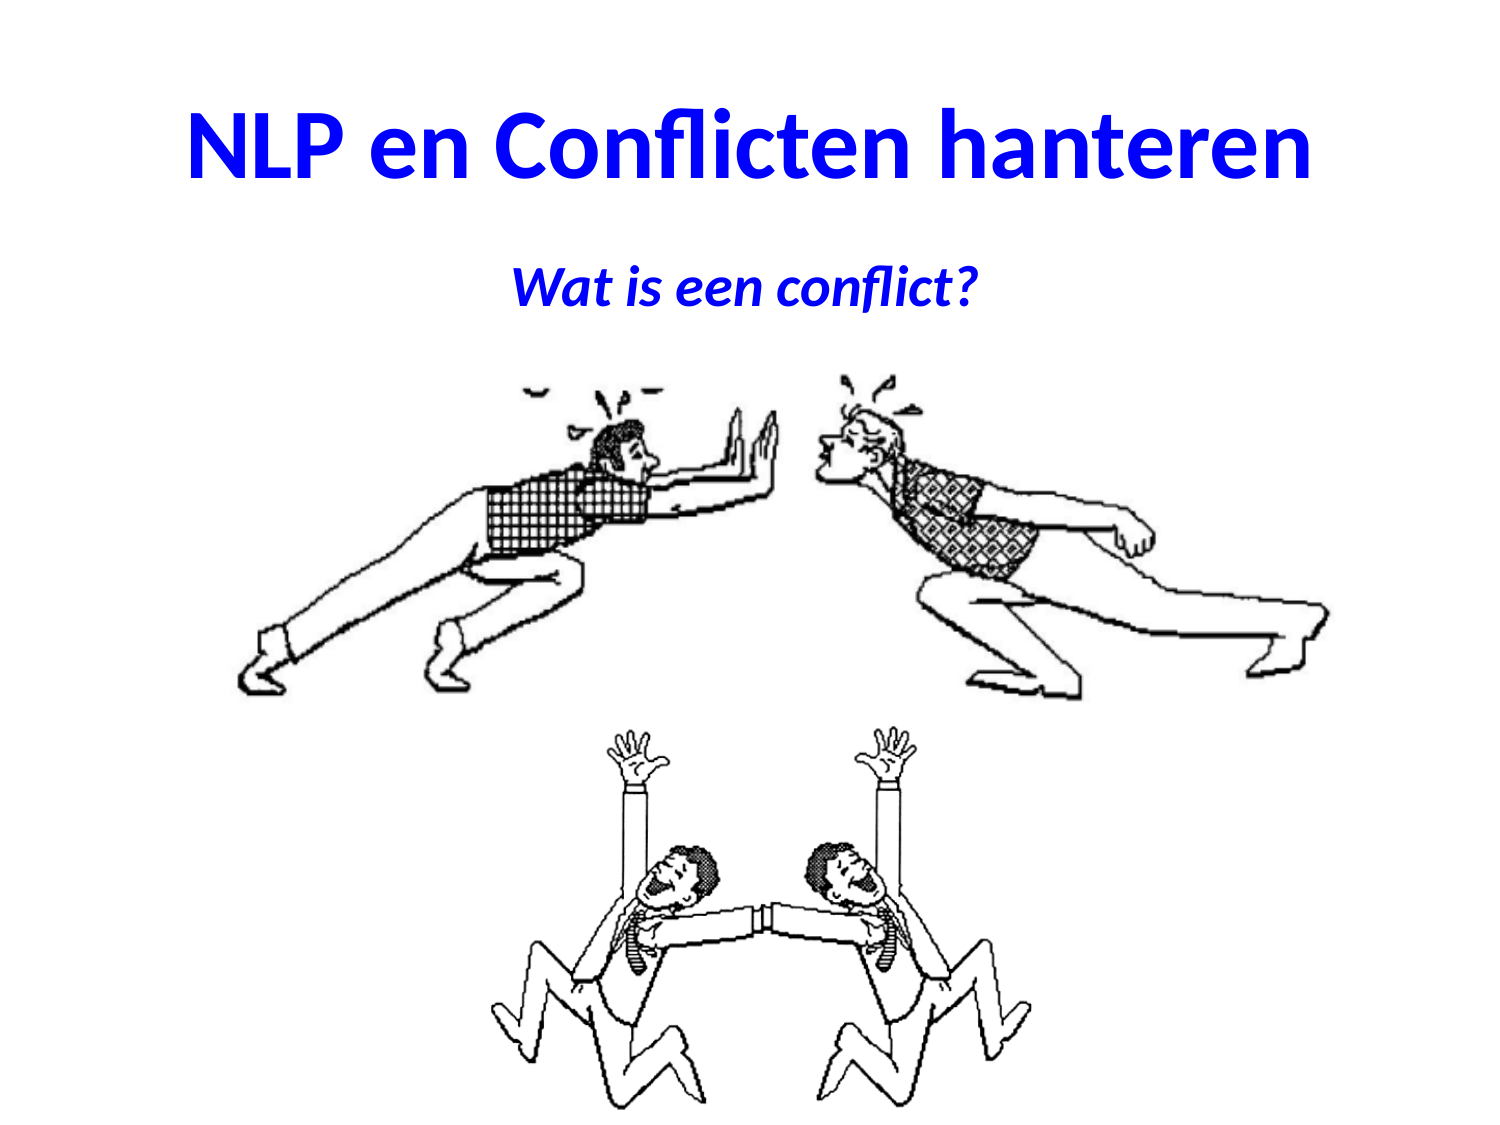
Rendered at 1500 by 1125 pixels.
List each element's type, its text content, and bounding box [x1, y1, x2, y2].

picture [222, 349, 1353, 705]
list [462, 703, 1058, 1125]
text_box Wat is een conflict? [495, 240, 995, 326]
title NLP en Conflicten hanteren [75, 45, 1425, 233]
